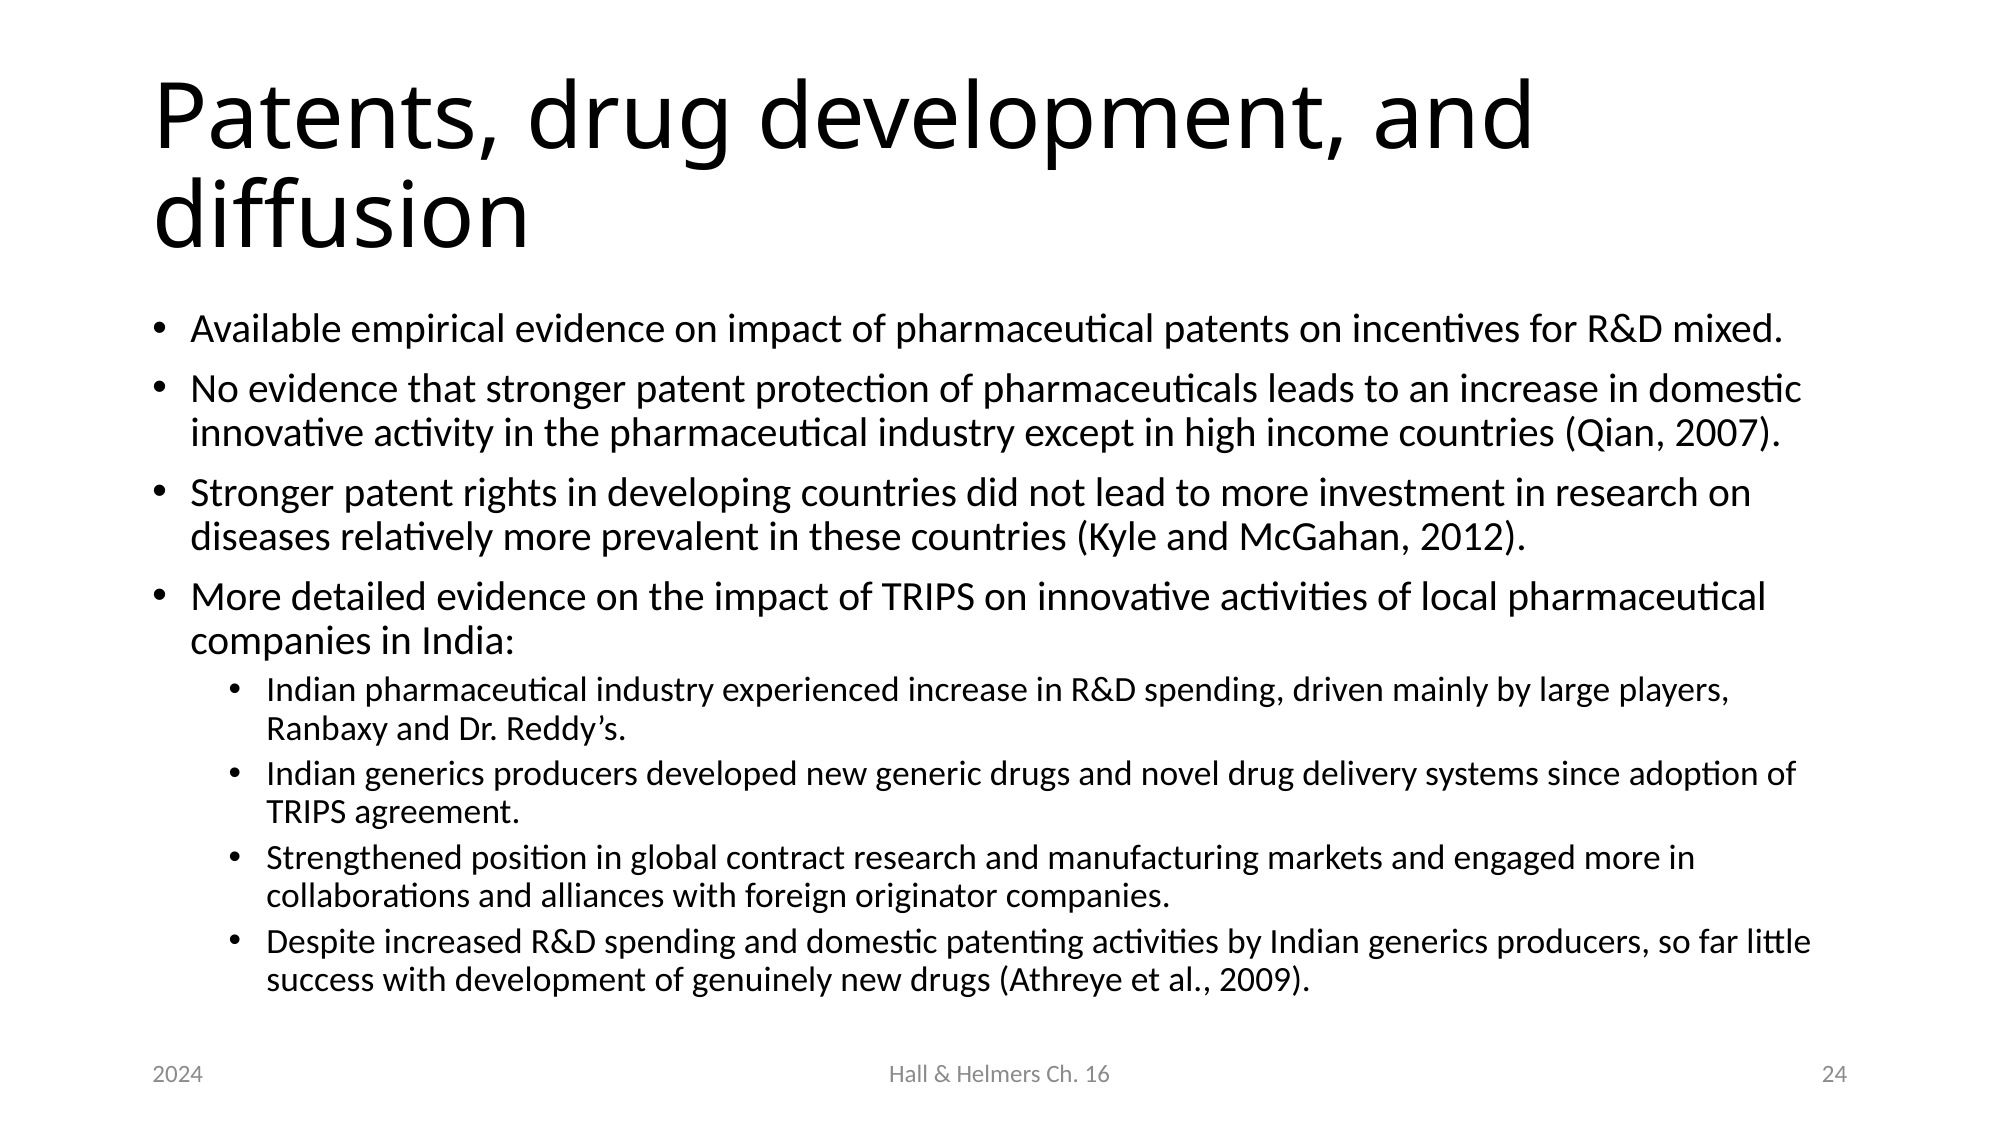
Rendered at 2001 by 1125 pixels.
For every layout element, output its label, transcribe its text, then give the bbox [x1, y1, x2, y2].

footer Hall & Helmers Ch. 16 [662, 1042, 1338, 1103]
list Available empirical evidence on impact of pharmaceutical patents on incentives for R&D mixed. No evidence that stronger patent protection of pharmaceuticals leads to an increase in domestic innovative activity in the pharmaceutical industry except in high income countries (Qian, 2007). Stronger patent rights in developing countries did not lead to more investment in research on diseases relatively more prevalent in these countries (Kyle and McGahan, 2012). More detailed evidence on the impact of TRIPS on innovative activities of local pharmaceutical companies in India: Indian pharmaceutical industry experienced increase in R&D spending, driven mainly by large players, Ranbaxy and Dr. Reddy’s. Indian generics producers developed new generic drugs and novel drug delivery systems since adoption of TRIPS agreement. Strengthened position in global contract research and manufacturing markets and engaged more in collaborations and alliances with foreign originator companies. Despite increased R&D spending and domestic patenting activities by Indian generics producers, so far little success with development of genuinely new drugs (Athreye et al., 2009). [137, 299, 1863, 1014]
slide_number 2024 [137, 1042, 588, 1103]
slide_number 24 [1412, 1042, 1863, 1103]
title Patents, drug development, and diffusion [137, 59, 1863, 278]
